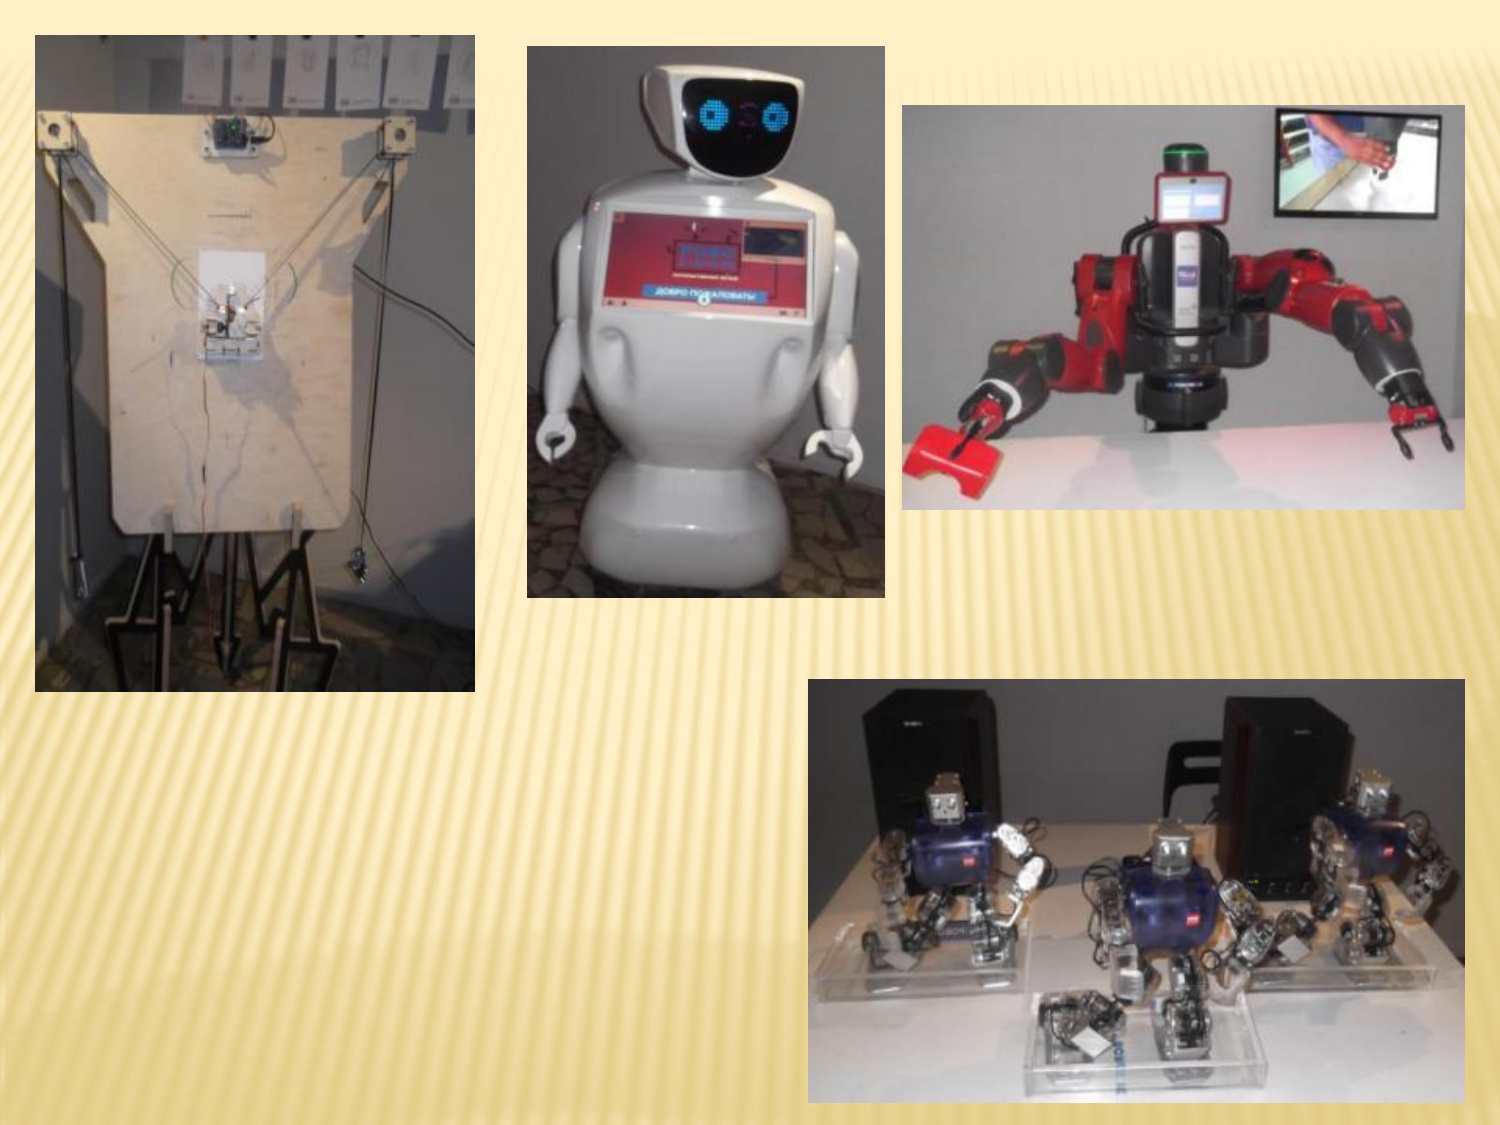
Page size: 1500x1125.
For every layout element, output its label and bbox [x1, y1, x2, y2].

picture [902, 105, 1466, 510]
picture [34, 34, 476, 692]
picture [808, 679, 1466, 1103]
picture [527, 46, 885, 598]
